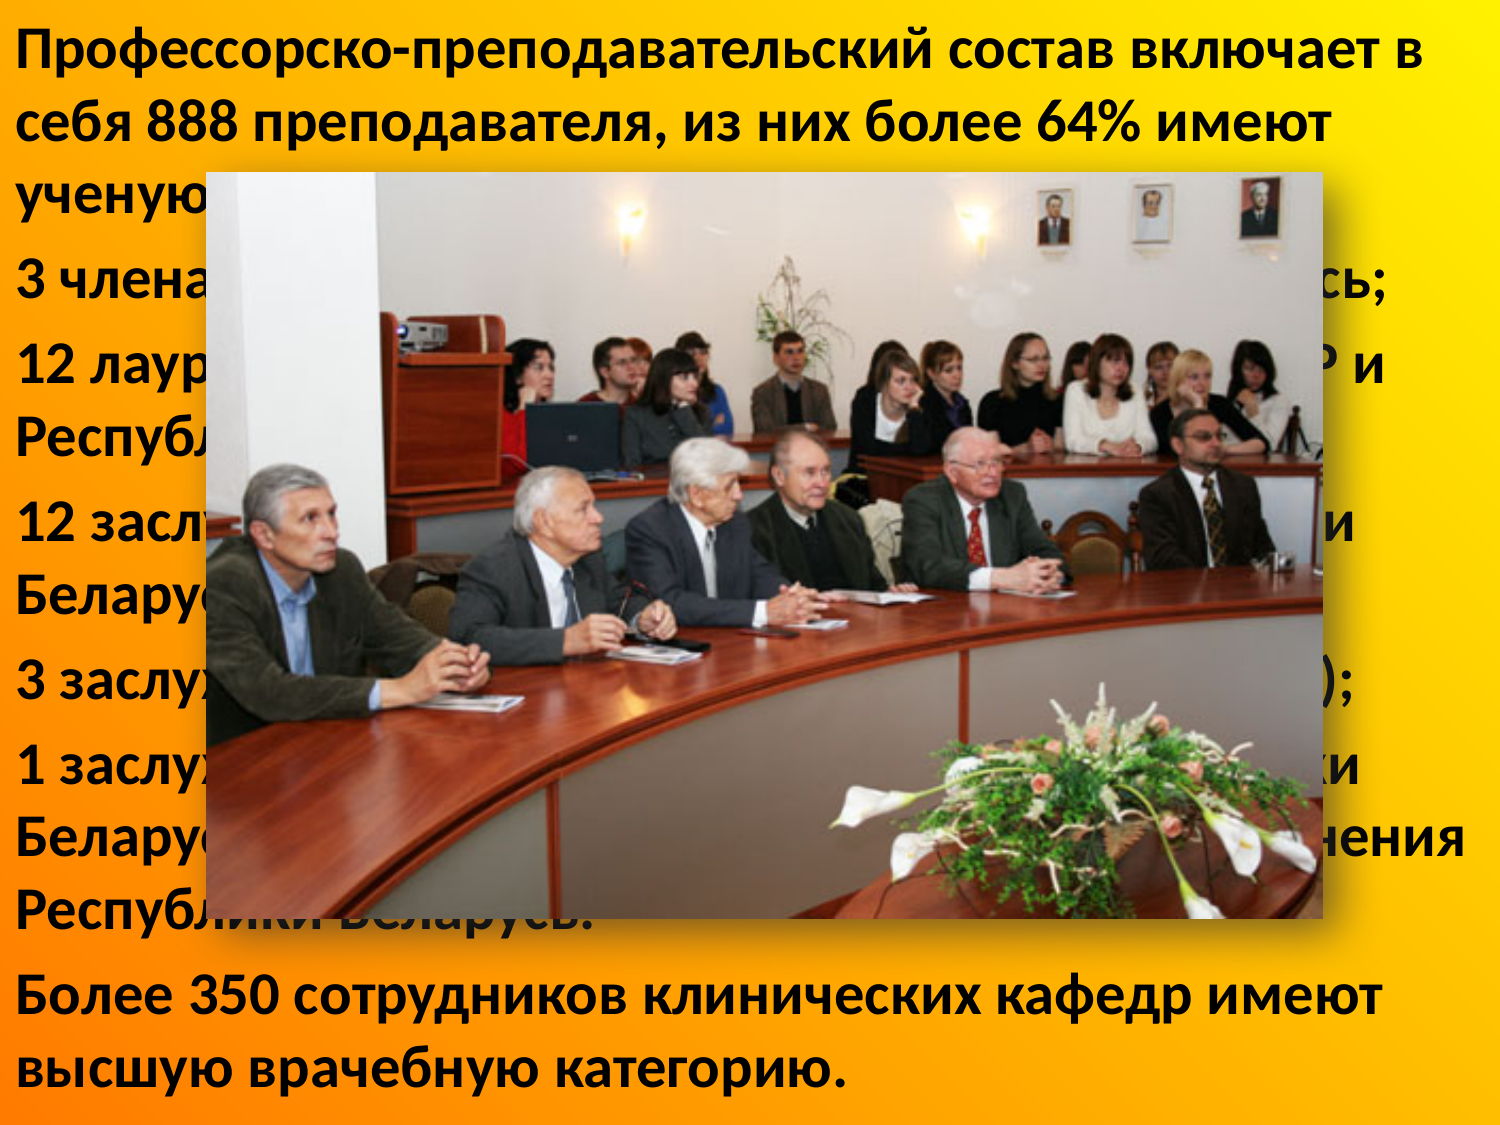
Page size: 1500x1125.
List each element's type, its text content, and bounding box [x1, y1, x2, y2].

list Профессорско-преподавательский состав включает в себя 888 преподавателя, из них более 64% имеют ученую степень: 3 члена-корреспондента НАН Республики Беларусь; 12 лауреатов Государственных премий СССР, БССР и Республики Беларусь; 12 заслуженных деятелей науки БССР (Республики Беларусь); 3 заслуженных врача БССР (Республики Беларусь); 1 заслуженный работник образования Республики Беларусь и 1 заслуженный работник здравоохранения Республики Беларусь. Более 350 сотрудников клинических кафедр имеют высшую врачебную категорию. [0, 0, 1500, 1125]
picture [206, 172, 1323, 919]
